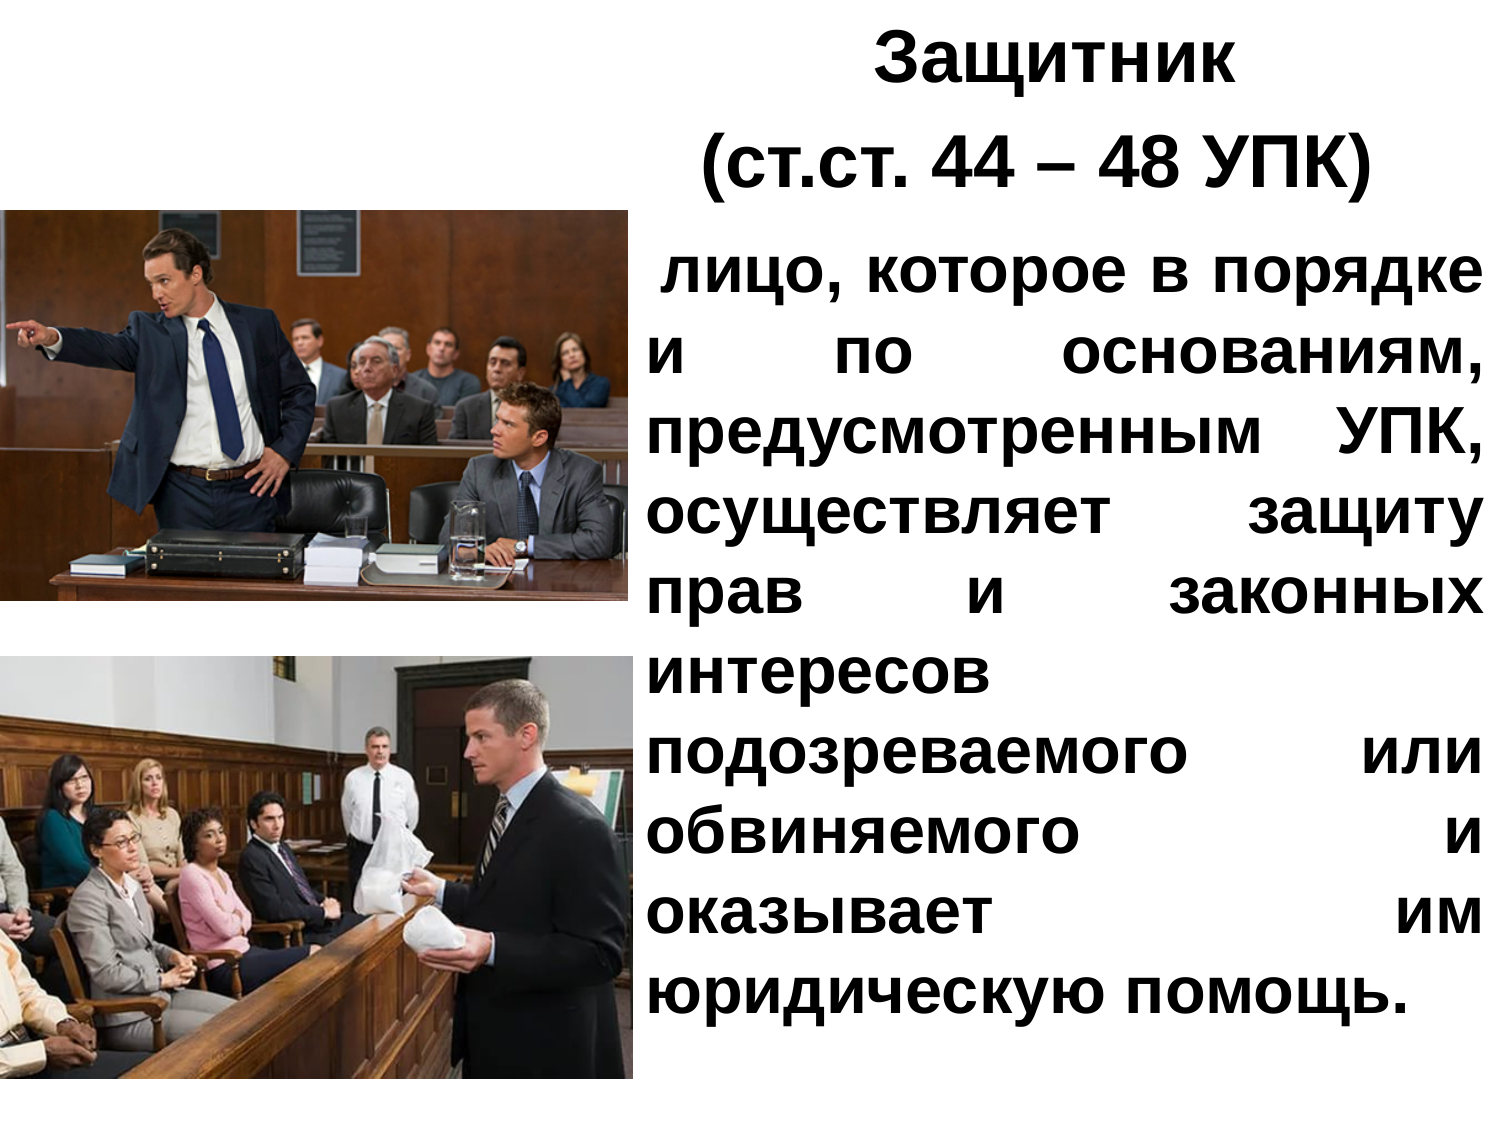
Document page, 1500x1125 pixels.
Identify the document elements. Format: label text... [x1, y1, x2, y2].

text_box Защитник (ст.ст. 44 – 48 УПК) лицо, которое в порядке и по основаниям, предусмотренным УПК, осуществляет защиту прав и законных интересов подозреваемого или обвиняемого и оказывает им юридическую помощь. [574, 0, 1500, 1125]
picture [0, 656, 633, 1079]
picture [0, 210, 628, 601]
